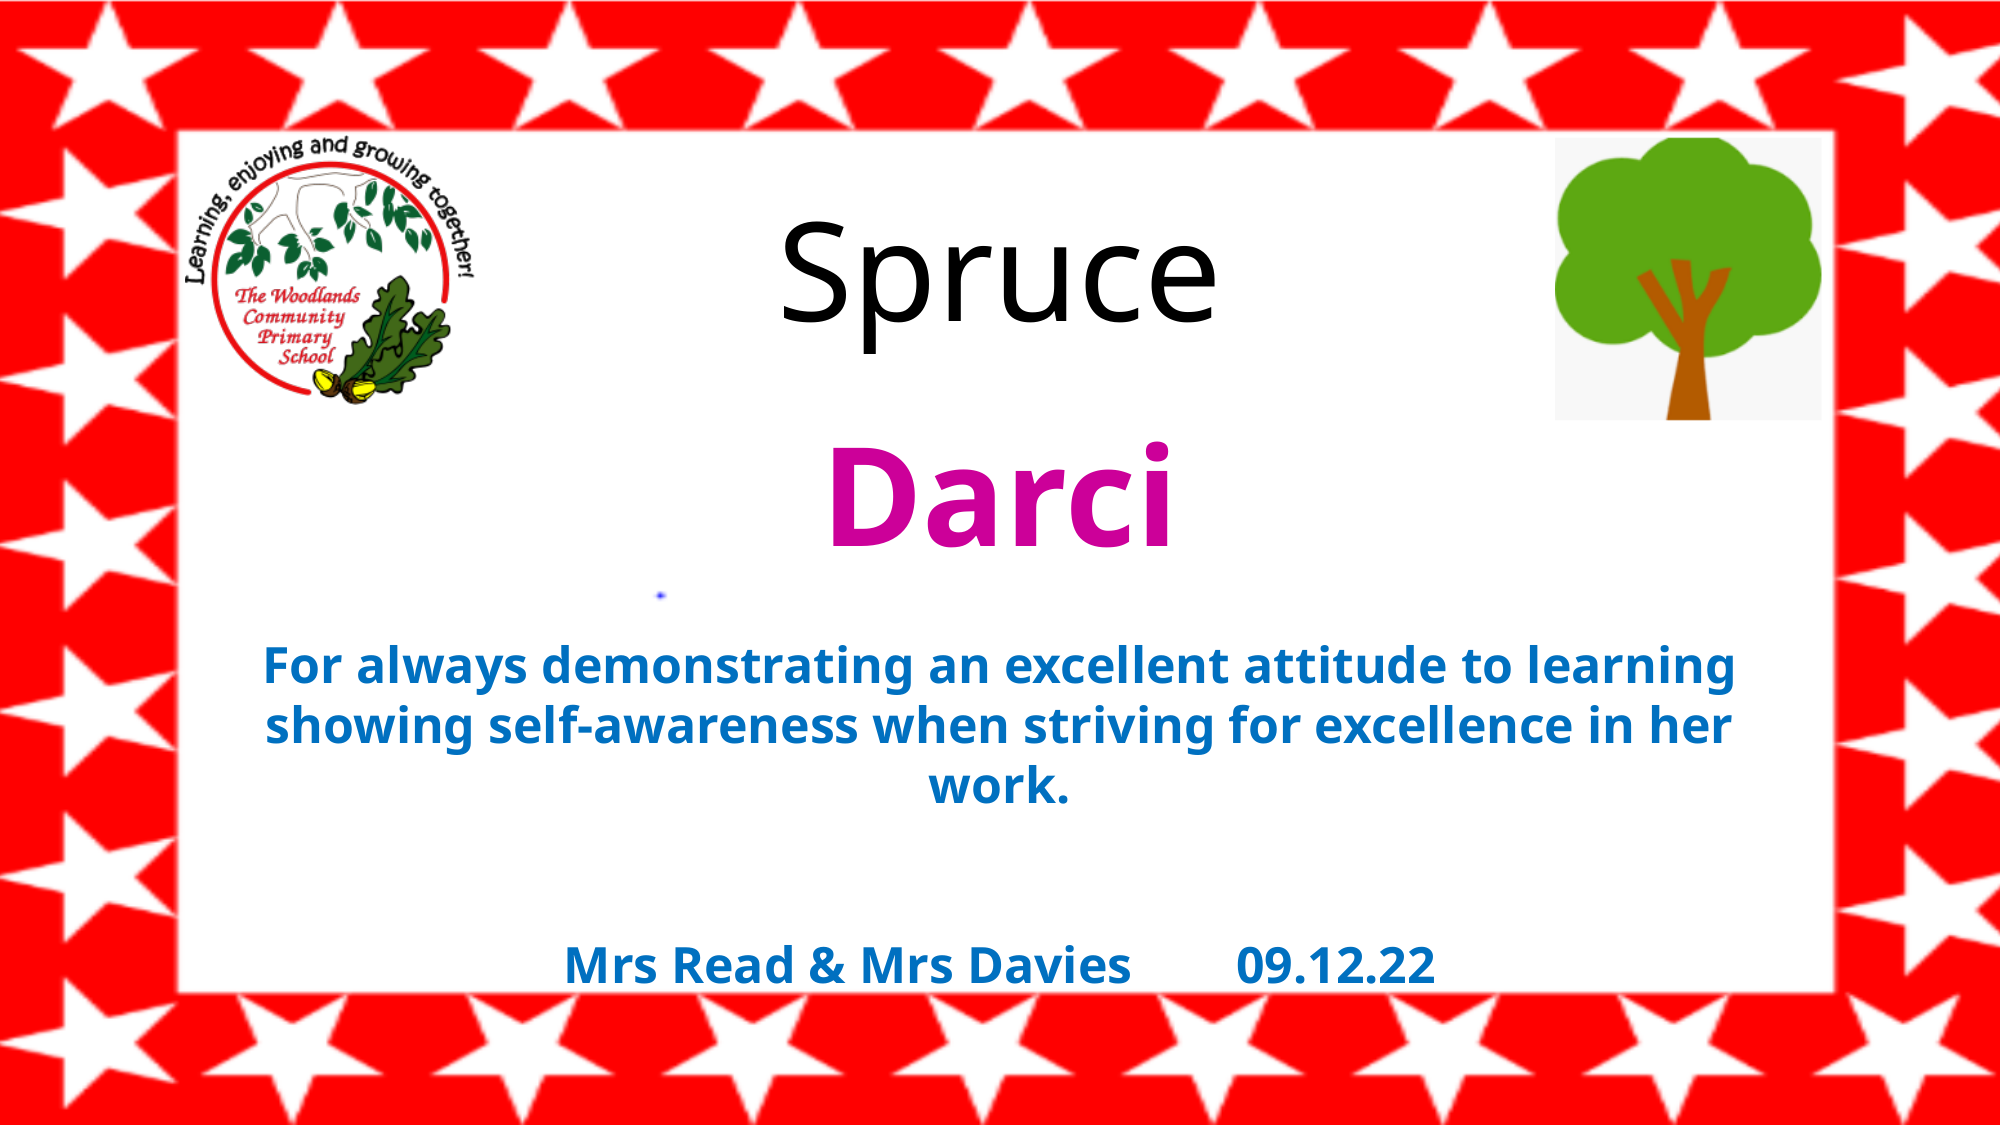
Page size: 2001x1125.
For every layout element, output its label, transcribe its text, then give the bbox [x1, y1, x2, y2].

text_box Spruce Darci For always demonstrating an excellent attitude to learning showing self-awareness when striving for excellence in her work. Mrs Read & Mrs Davies 09.12.22 [1563, 422, 1800, 1061]
picture [0, 0, 2000, 1125]
text_box Spruce Darci For always demonstrating an excellent attitude to learning showing self-awareness when striving for excellence in her work. Mrs Read & Mrs Davies 09.12.22 [200, 405, 437, 1061]
